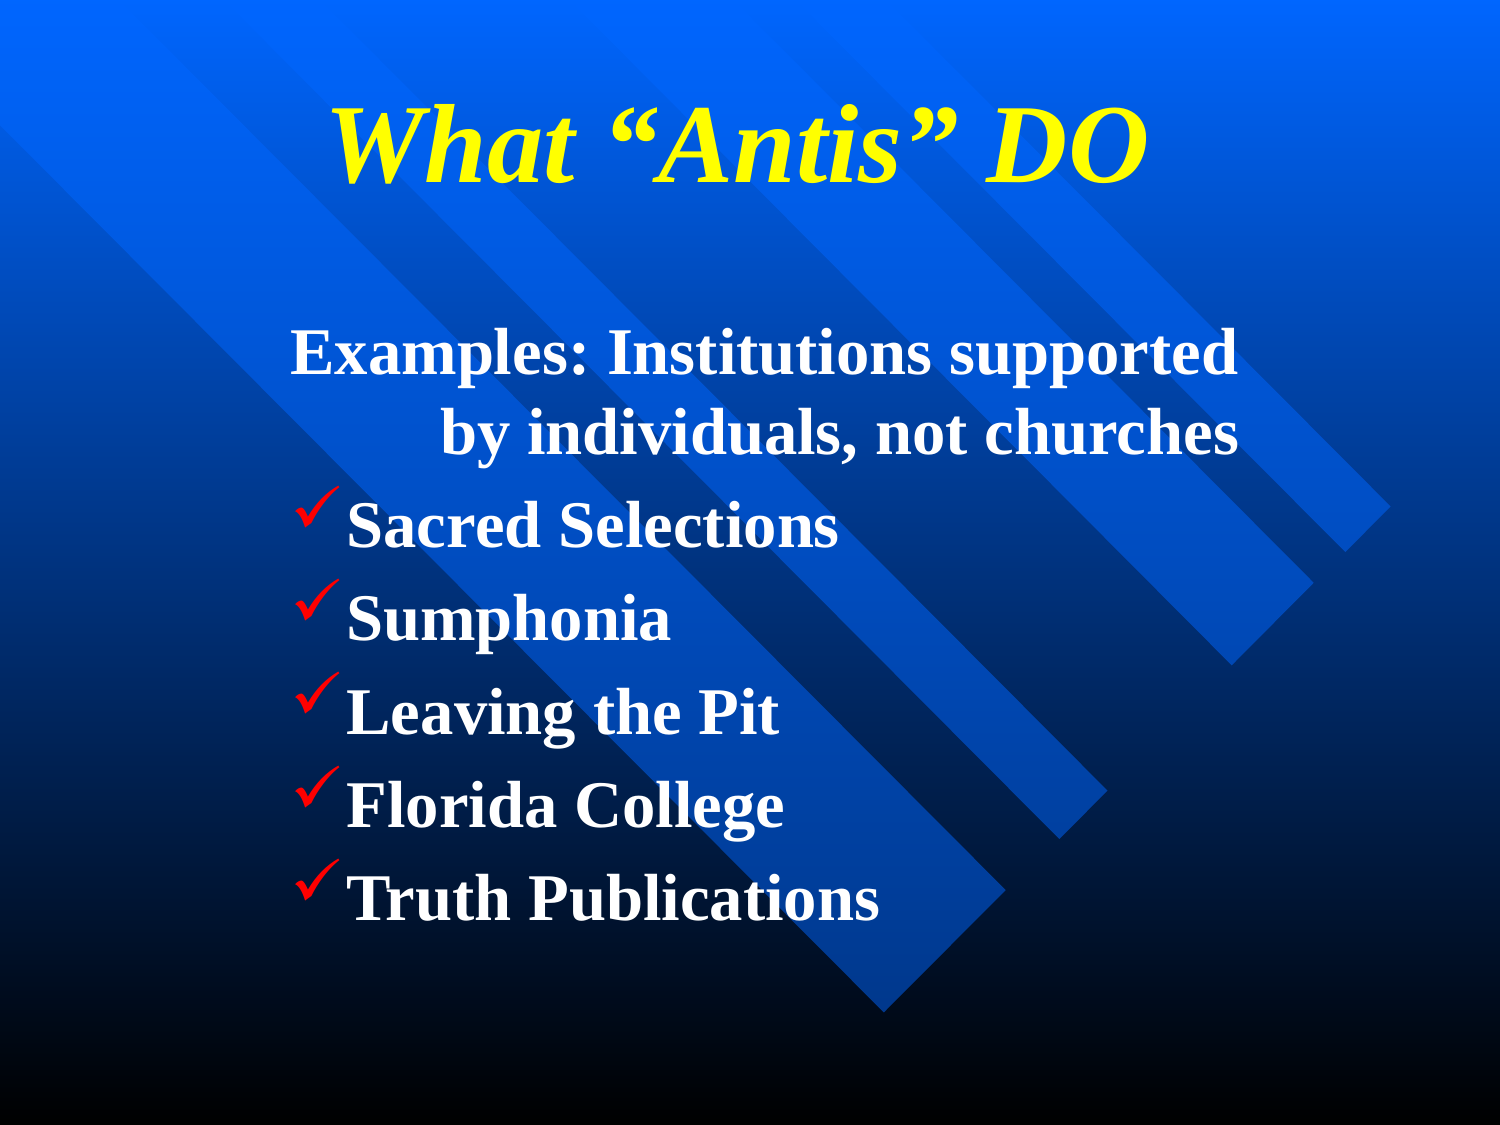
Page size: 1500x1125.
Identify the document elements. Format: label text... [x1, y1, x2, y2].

list Examples: Institutions supported by individuals, not churches Sacred Selections Sumphonia Leaving the Pit Florida College Truth Publications [274, 299, 1388, 976]
title What “Antis” DO [37, 37, 1438, 238]
